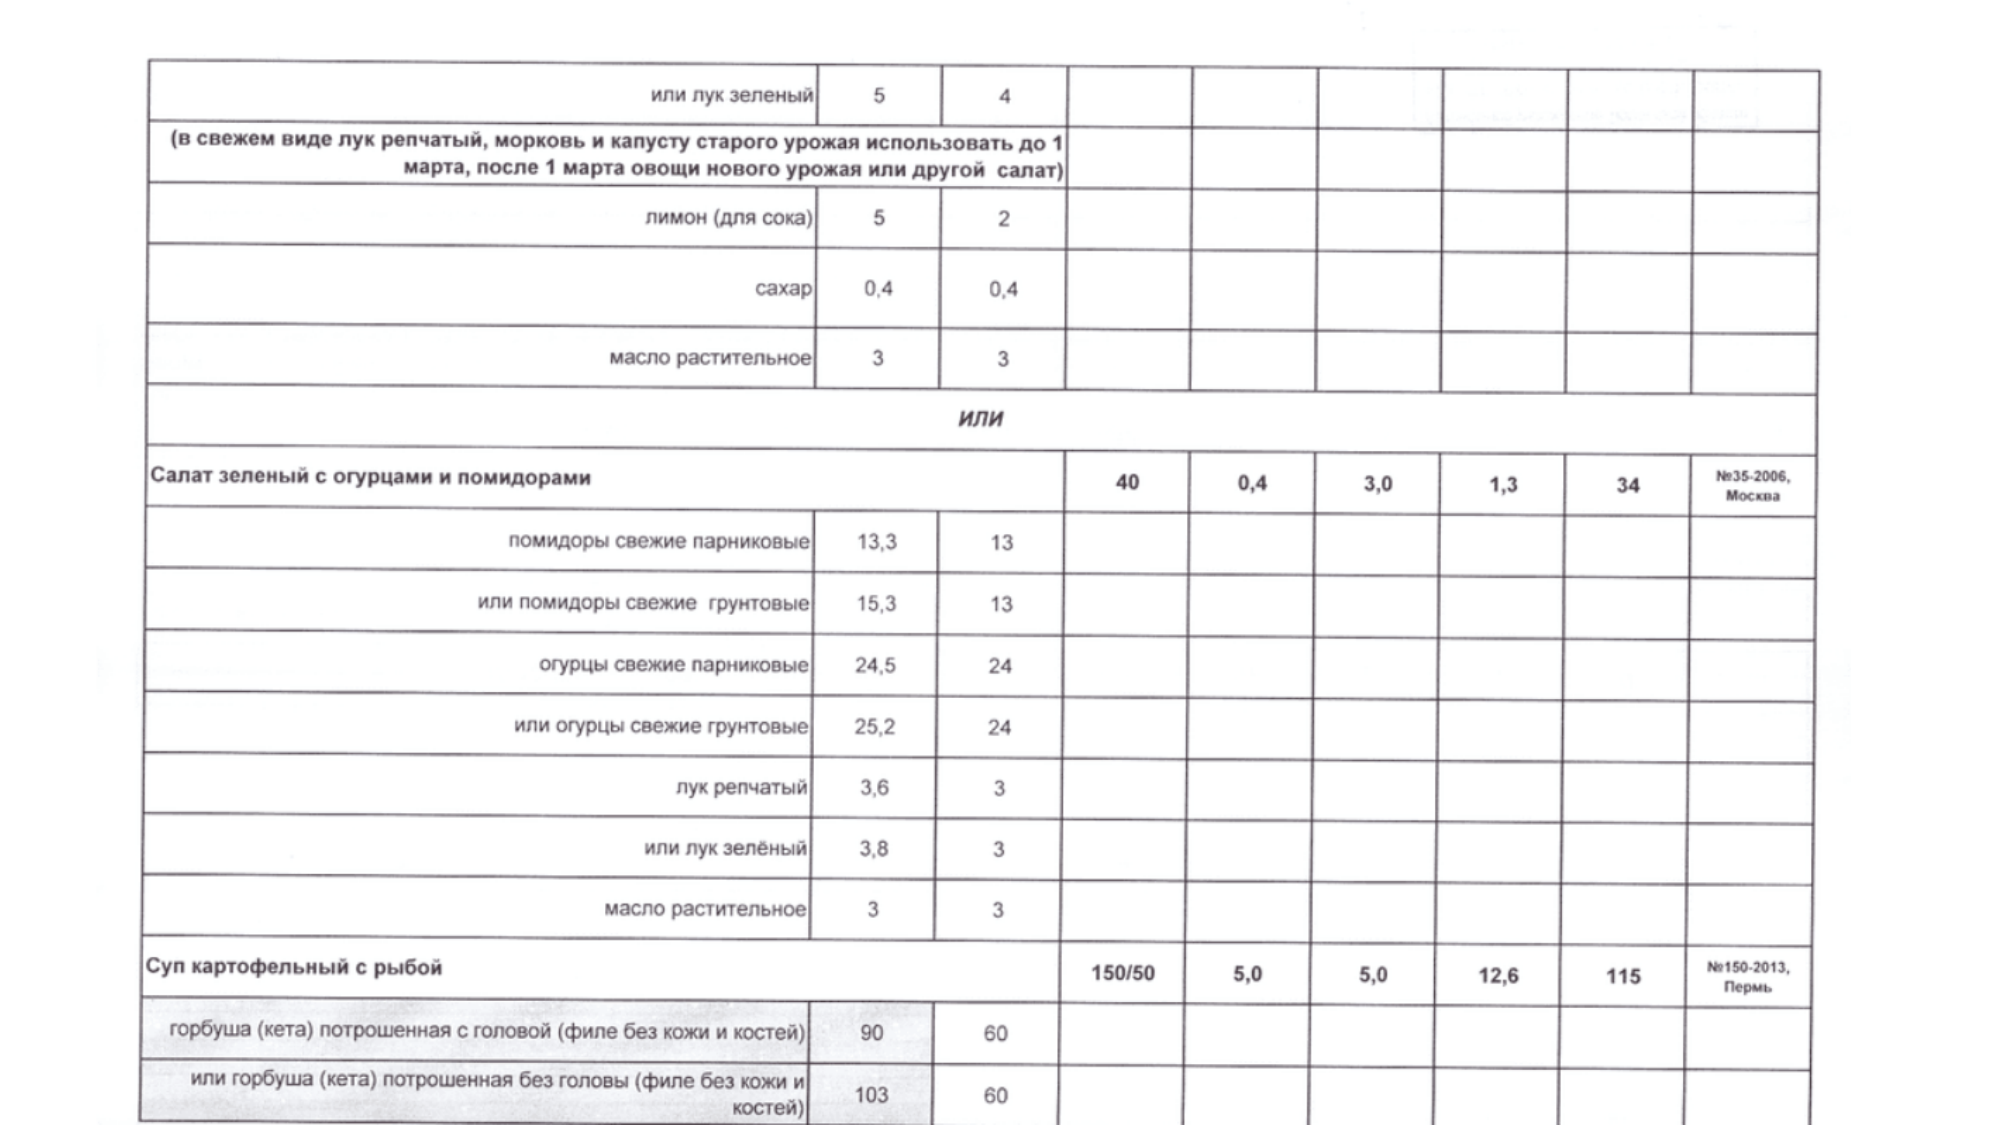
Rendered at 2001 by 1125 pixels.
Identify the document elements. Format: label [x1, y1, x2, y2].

picture [90, 0, 1849, 1125]
